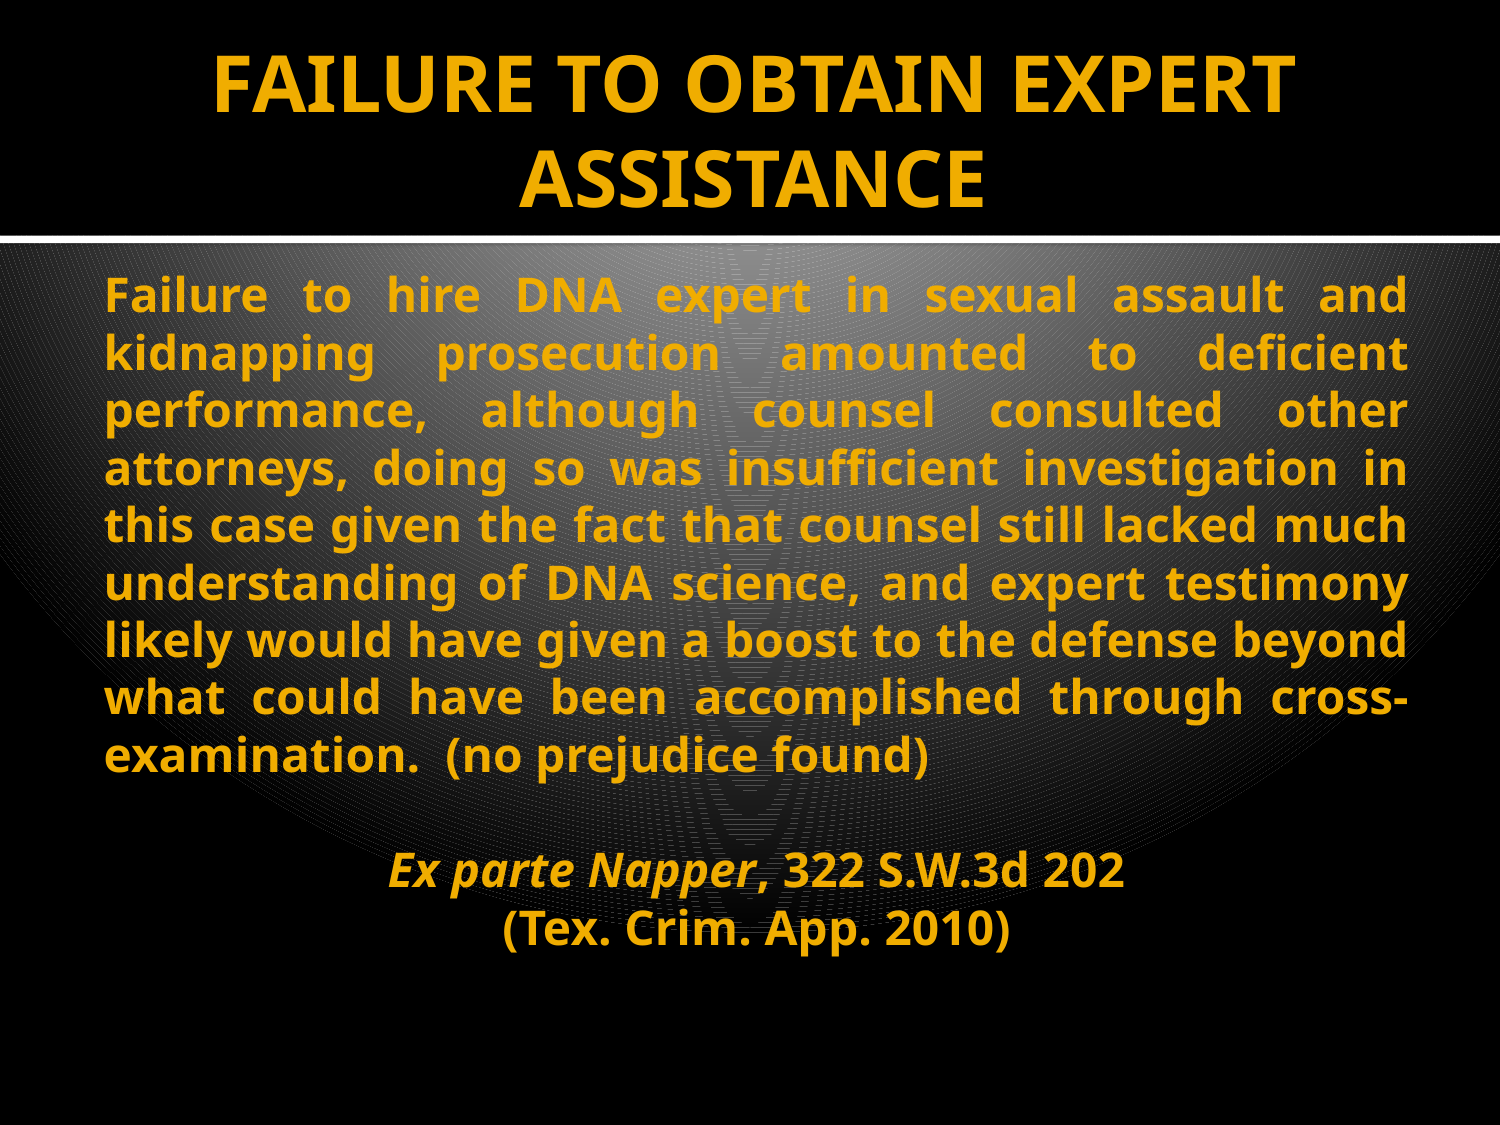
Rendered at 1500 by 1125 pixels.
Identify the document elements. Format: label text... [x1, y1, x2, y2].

title FAILURE TO OBTAIN EXPERT ASSISTANCE [75, 25, 1425, 231]
list Failure to hire DNA expert in sexual assault and kidnapping prosecution amounted to deficient performance, although counsel consulted other attorneys, doing so was insufficient investigation in this case given the fact that counsel still lacked much understanding of DNA science, and expert testimony likely would have given a boost to the defense beyond what could have been accomplished through cross-examination. (no prejudice found) Ex parte Napper, 322 S.W.3d 202 (Tex. Crim. App. 2010) [75, 249, 1425, 1013]
